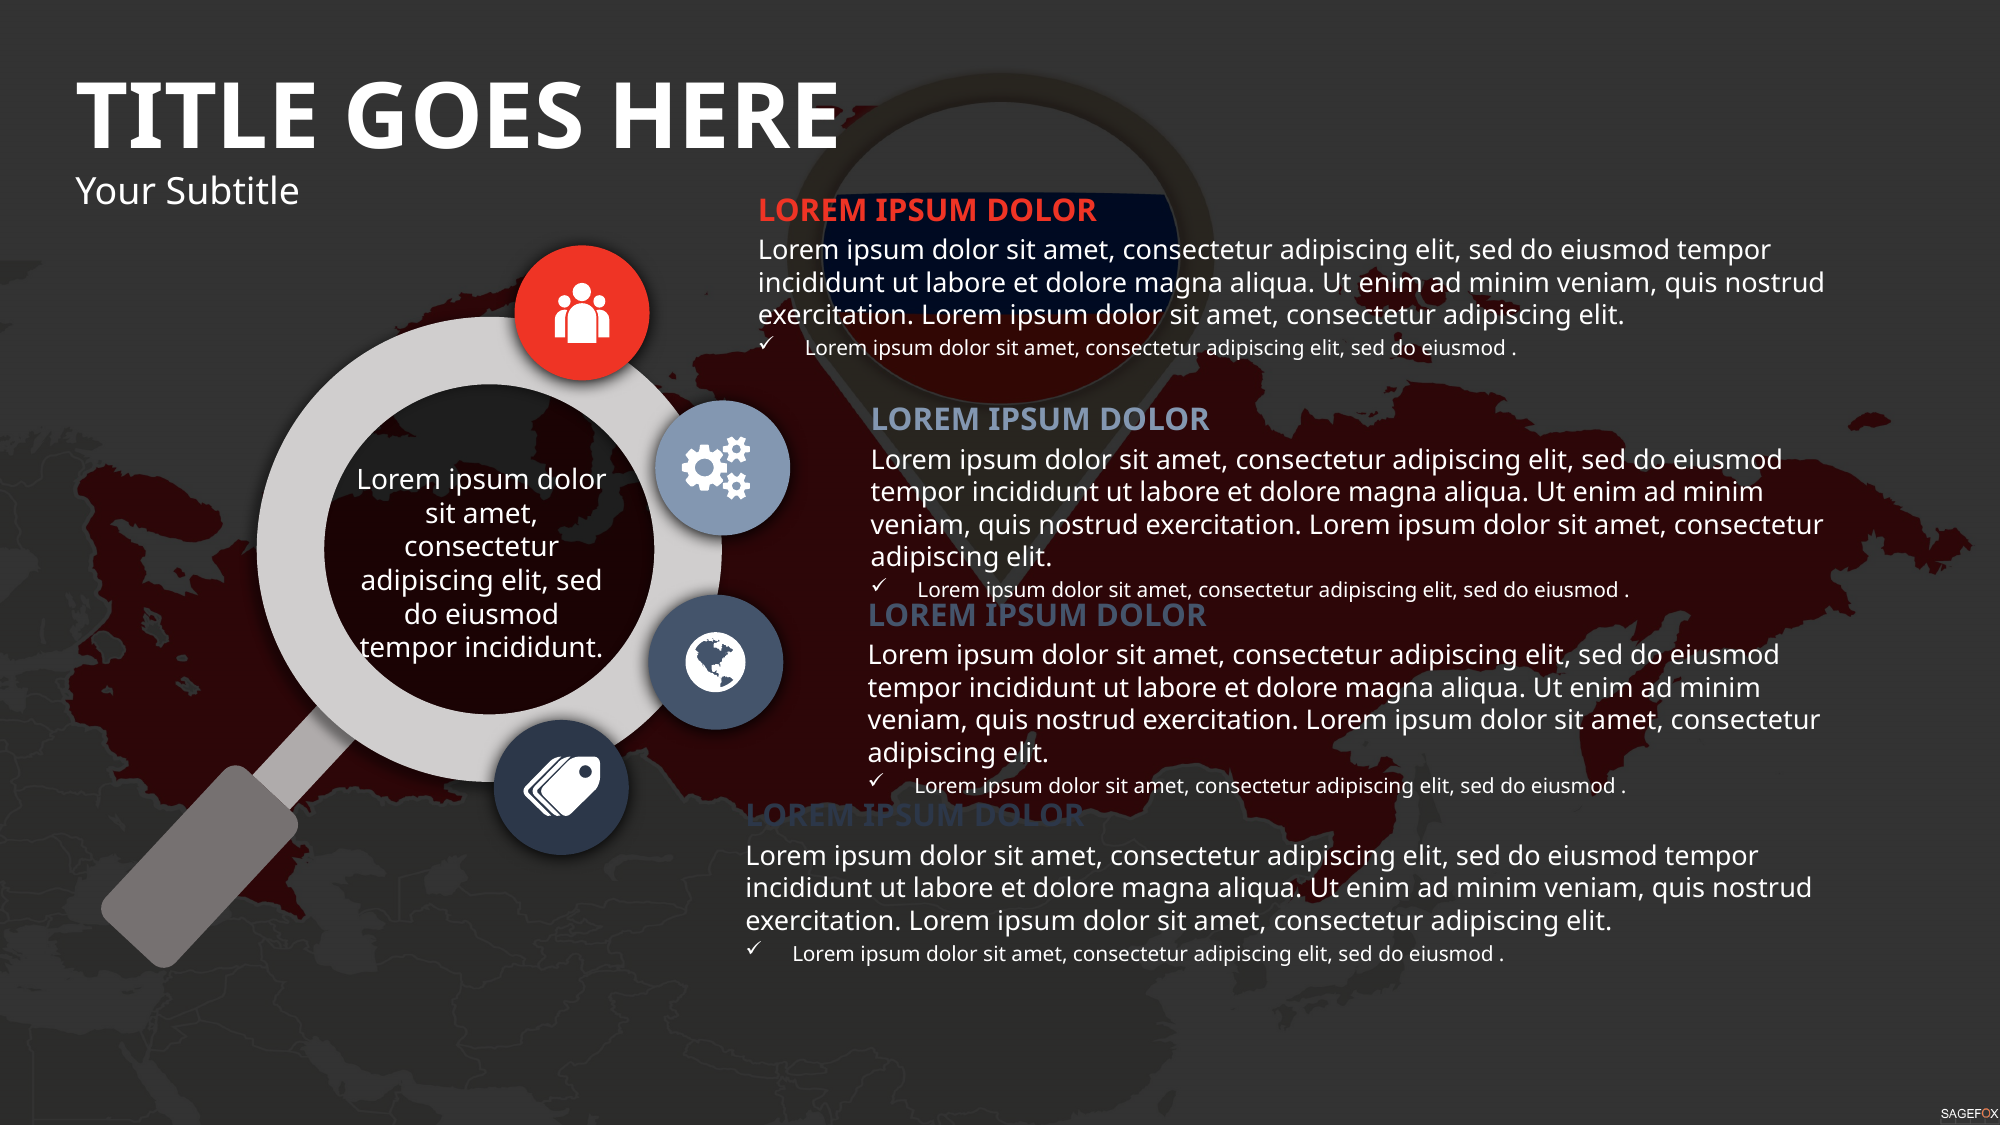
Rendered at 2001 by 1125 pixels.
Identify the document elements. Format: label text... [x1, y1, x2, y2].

text_box LOREM IPSUM DOLOR Lorem ipsum dolor sit amet, consectetur adipiscing elit, sed do eiusmod tempor incididunt ut labore et dolore magna aliqua. Ut enim ad minim veniam, quis nostrud exercitation. Lorem ipsum dolor sit amet, consectetur adipiscing elit. Lorem ipsum dolor sit amet, consectetur adipiscing elit, sed do eiusmod . [852, 587, 1871, 788]
text_box [647, 593, 785, 731]
text_box LOREM IPSUM DOLOR Lorem ipsum dolor sit amet, consectetur adipiscing elit, sed do eiusmod tempor incididunt ut labore et dolore magna aliqua. Ut enim ad minim veniam, quis nostrud exercitation. Lorem ipsum dolor sit amet, consectetur adipiscing elit. Lorem ipsum dolor sit amet, consectetur adipiscing elit, sed do eiusmod . [743, 182, 1871, 368]
text_box [646, 288, 651, 338]
picture [0, 0, 2001, 1125]
text_box LOREM IPSUM DOLOR Lorem ipsum dolor sit amet, consectetur adipiscing elit, sed do eiusmod tempor incididunt ut labore et dolore magna aliqua. Ut enim ad minim veniam, quis nostrud exercitation. Lorem ipsum dolor sit amet, consectetur adipiscing elit. Lorem ipsum dolor sit amet, consectetur adipiscing elit, sed do eiusmod . [855, 392, 1874, 610]
text_box [654, 399, 792, 537]
text_box [681, 436, 750, 500]
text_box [125, 256, 646, 949]
text_box LOREM IPSUM DOLOR Lorem ipsum dolor sit amet, consectetur adipiscing elit, sed do eiusmod tempor incididunt ut labore et dolore magna aliqua. Ut enim ad minim veniam, quis nostrud exercitation. Lorem ipsum dolor sit amet, consectetur adipiscing elit. Lorem ipsum dolor sit amet, consectetur adipiscing elit, sed do eiusmod . [730, 788, 1871, 973]
text_box [543, 244, 621, 256]
text_box [685, 632, 746, 693]
text_box TITLE GOES HERE Your Subtitle [60, 49, 1036, 220]
